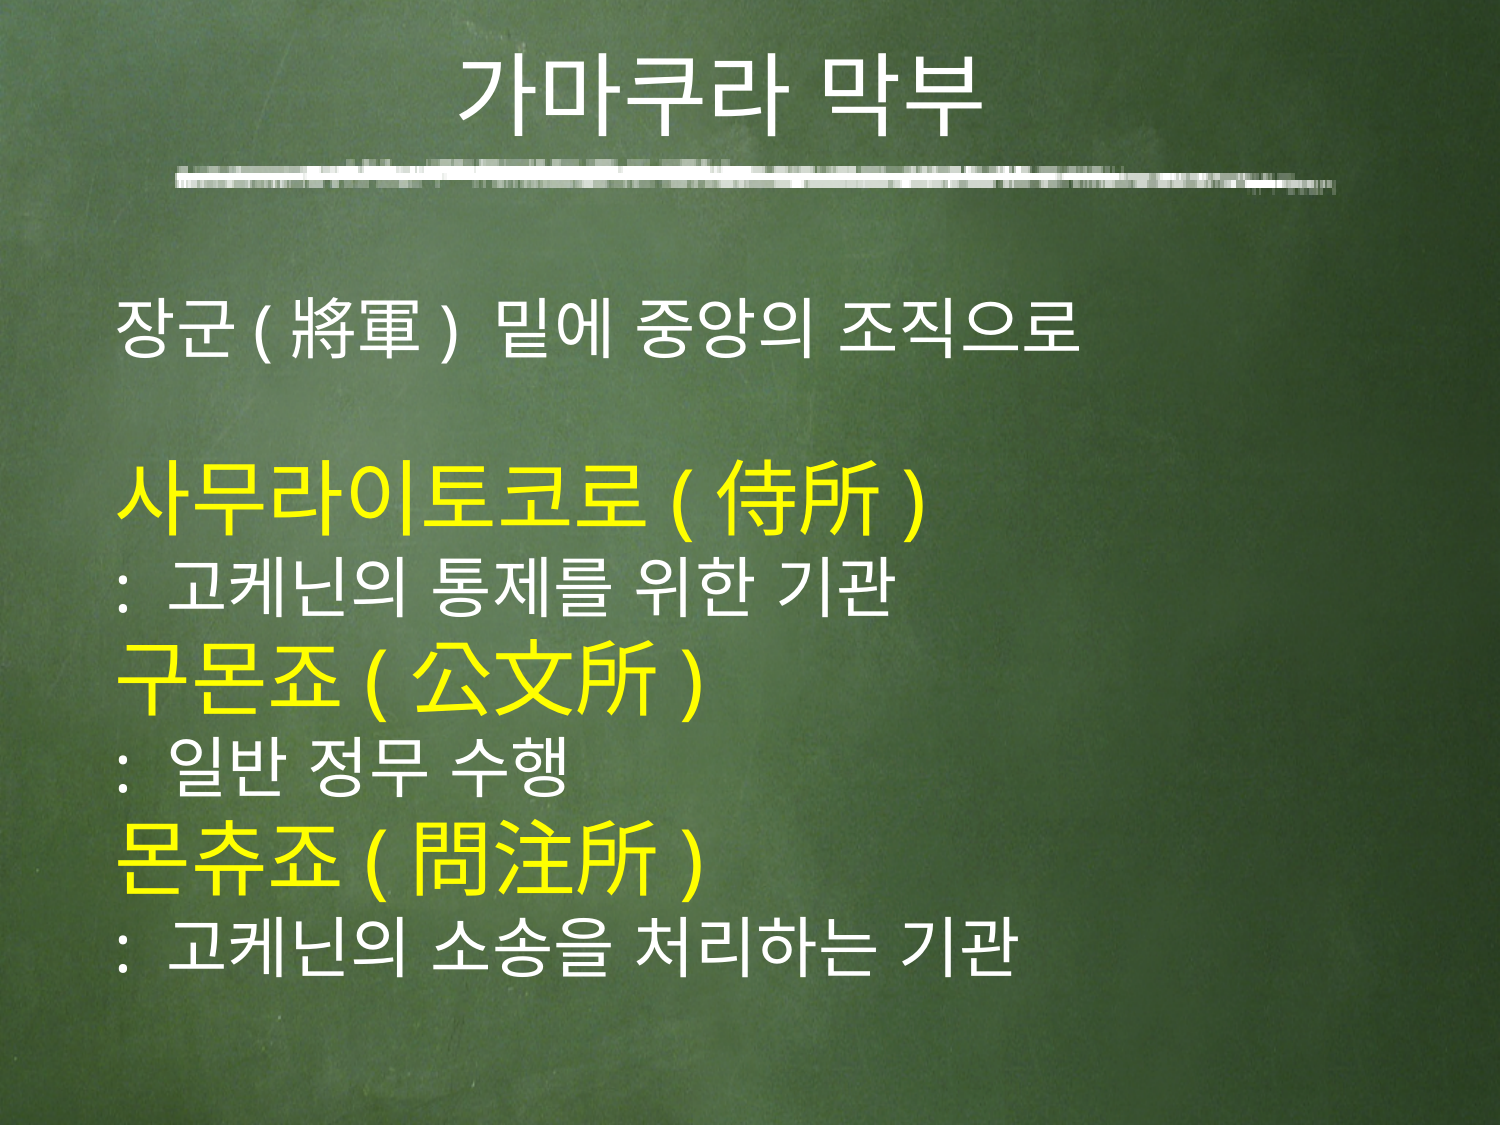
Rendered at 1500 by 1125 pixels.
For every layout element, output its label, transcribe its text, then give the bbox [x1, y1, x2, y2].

text_box 장군(將軍) 밑에 중앙의 조직으로 사무라이토코로(侍所) : 고케닌의 통제를 위한 기관 구몬죠(公文所) : 일반 정무 수행 몬츄죠(問注所) : 고케닌의 소송을 처리하는 기관 [100, 278, 1412, 994]
text_box 가마쿠라 막부 [159, 30, 1235, 101]
picture [0, 0, 1500, 1125]
